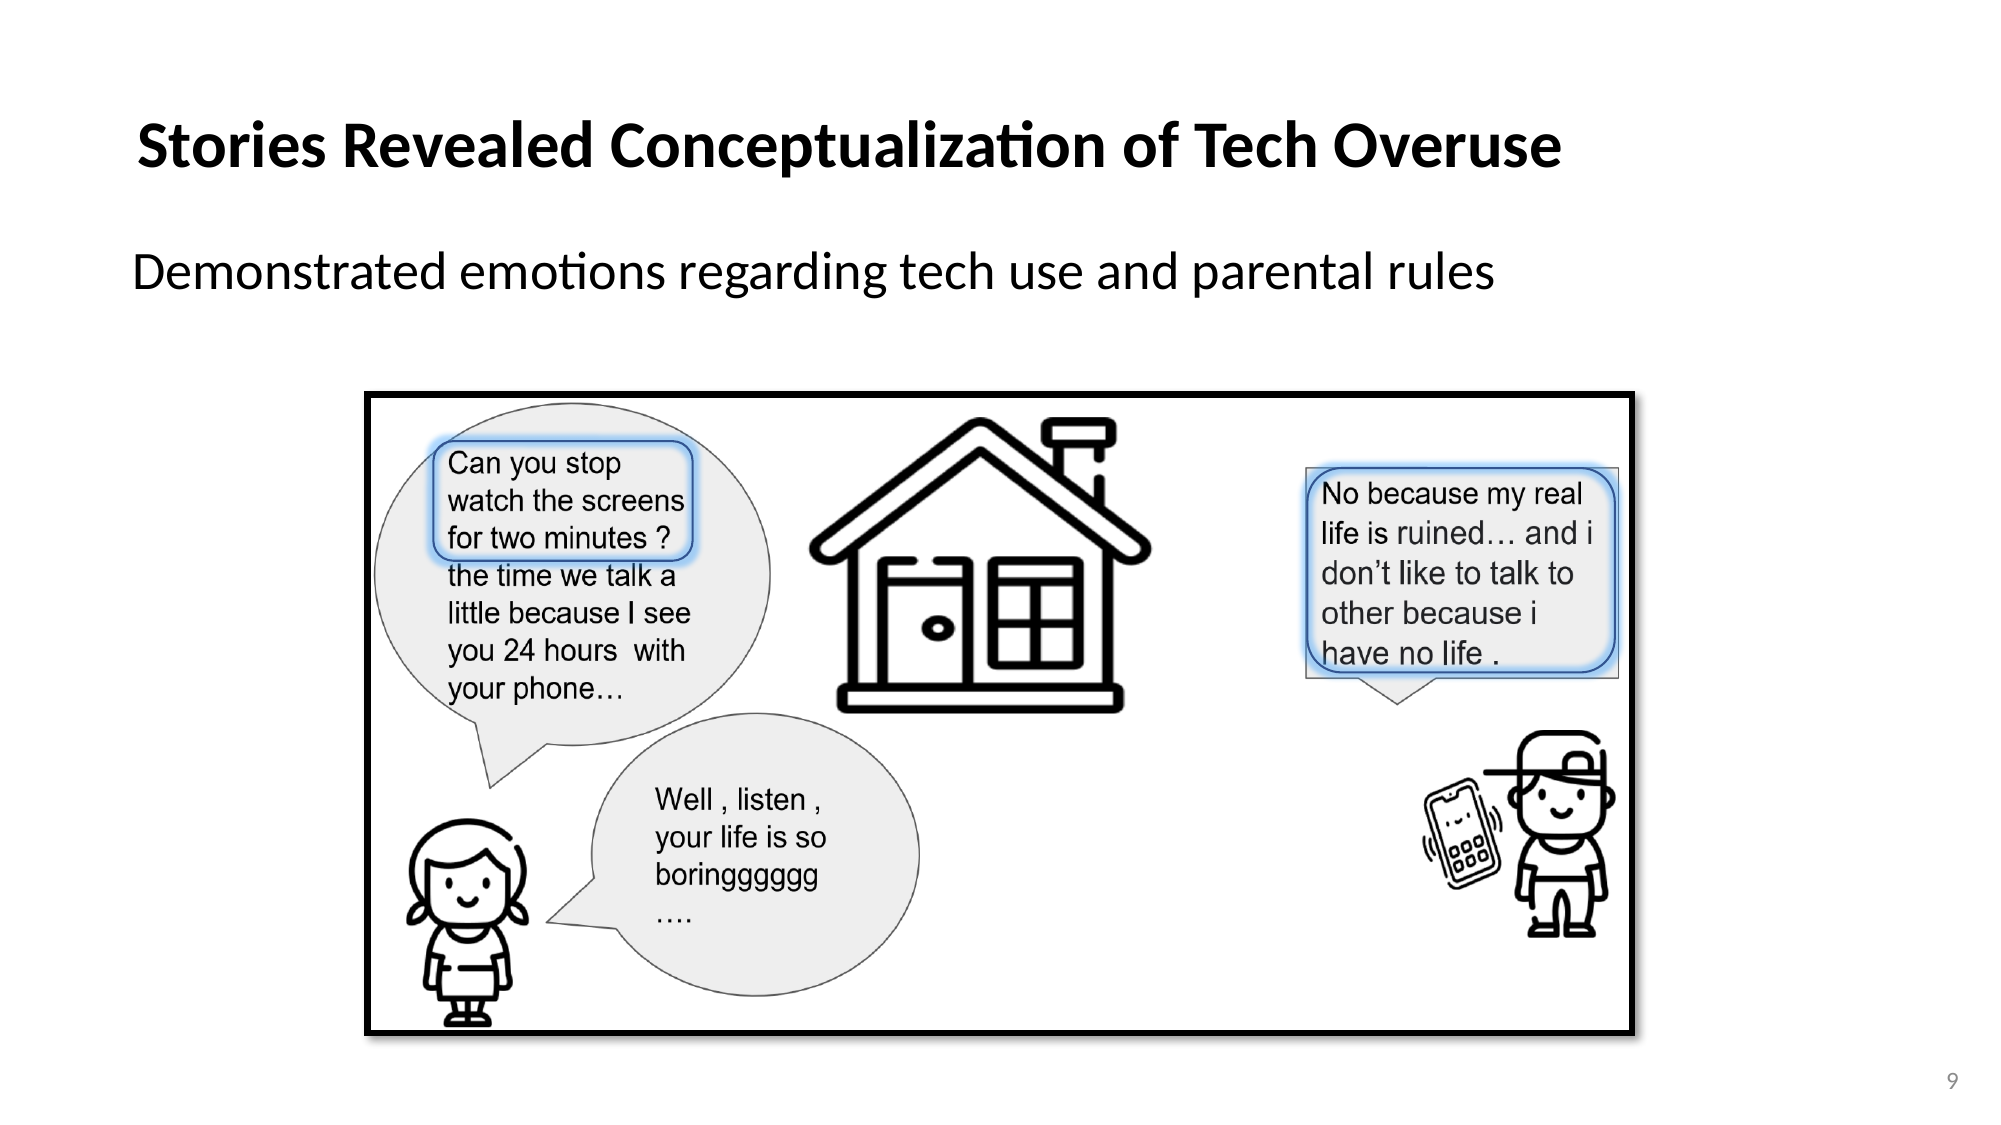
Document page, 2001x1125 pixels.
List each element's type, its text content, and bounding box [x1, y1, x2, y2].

text_box Demonstrated emotions regarding tech use and parental rules [117, 227, 1739, 412]
slide_number 9 [1523, 1050, 1974, 1110]
picture [370, 397, 1630, 1031]
text_box Stories Revealed Conceptualization of Tech Overuse [117, 80, 1766, 264]
